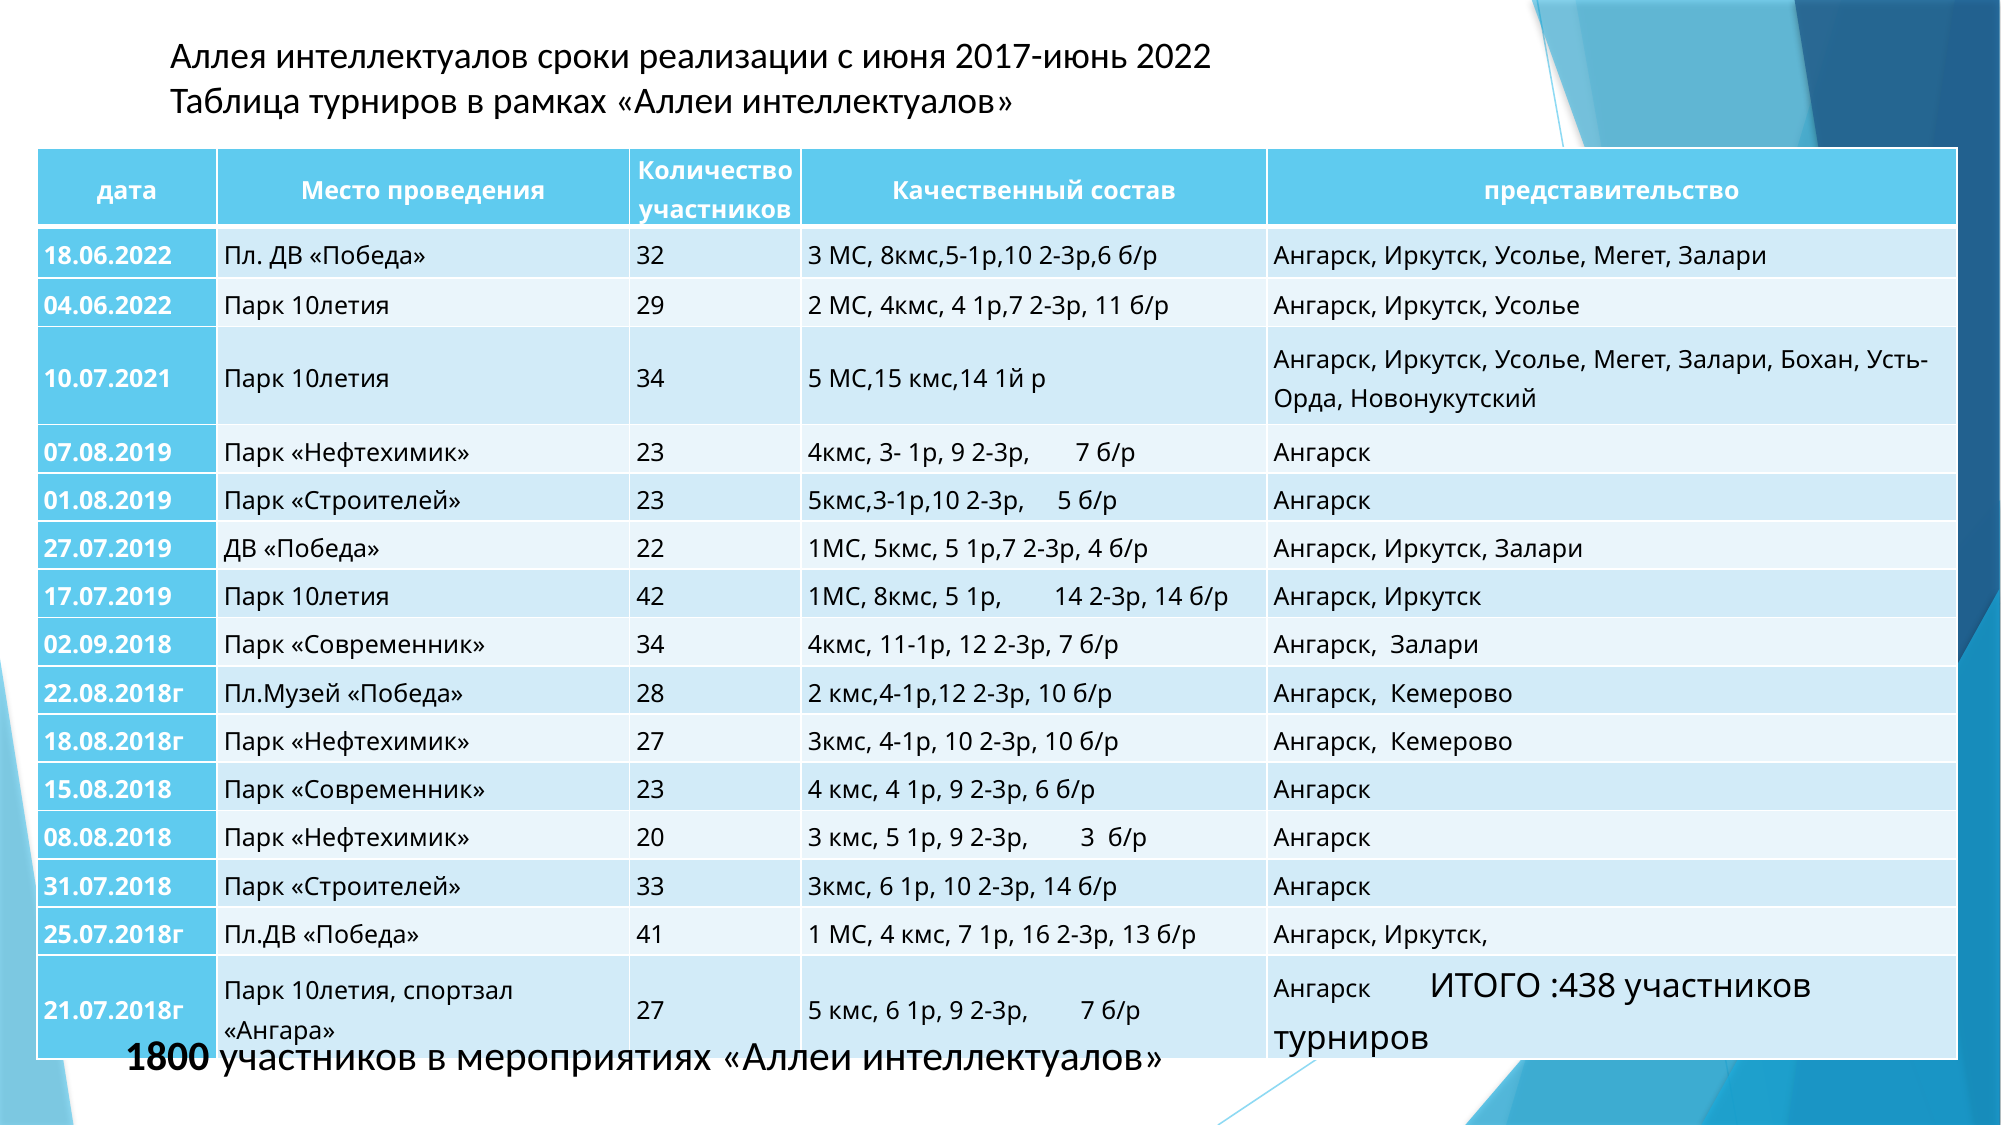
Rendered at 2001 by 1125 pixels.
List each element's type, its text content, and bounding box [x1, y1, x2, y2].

table_cell Парк 10летия [218, 279, 629, 326]
table_cell 21.07.2018г [38, 956, 216, 1058]
table_cell Ангарск, Иркутск [1268, 570, 1956, 617]
table_cell 07.08.2019 [38, 425, 216, 472]
table_cell 18.08.2018г [38, 715, 216, 761]
table_cell Ангарск, Иркутск, Усолье [1268, 279, 1956, 326]
table_cell Парк «Нефтехимик» [218, 811, 629, 858]
table_cell 27 [630, 956, 800, 1021]
table_cell Пл.Музей «Победа» [218, 667, 629, 713]
table_cell Парк 10летия [218, 327, 629, 424]
table_cell 04.06.2022 [38, 279, 216, 326]
table_cell 42 [630, 570, 800, 617]
table_cell 3кмс, 6 1р, 10 2-3р, 14 б/р [802, 860, 1266, 906]
table_cell 4кмс, 11-1р, 12 2-3р, 7 б/р [802, 618, 1266, 665]
table_cell Ангарск [1268, 425, 1956, 472]
table_cell ДВ «Победа» [218, 522, 629, 568]
table_header дата [38, 149, 216, 224]
table_cell 3 кмс, 5 1р, 9 2-3р, 3 б/р [802, 811, 1266, 858]
table_cell 2 МС, 4кмс, 4 1р,7 2-3р, 11 б/р [802, 279, 1266, 326]
table_cell 17.07.2019 [38, 570, 216, 617]
table_cell 02.09.2018 [38, 618, 216, 665]
table_cell 5кмс,3-1р,10 2-3р, 5 б/р [802, 474, 1266, 520]
table_cell Ангарск, Кемерово [1268, 715, 1956, 761]
table_cell Парк «Нефтехимик» [218, 425, 629, 472]
table_cell Ангарск, Иркутск, Залари [1268, 522, 1956, 568]
table_cell Ангарск, Залари [1268, 618, 1956, 665]
table_cell Ангарск [1268, 763, 1956, 810]
table_header Место проведения [218, 149, 629, 224]
table_cell Ангарск, Иркутск, Усолье, Мегет, Залари, Бохан, Усть-Орда, Новонукутский [1268, 327, 1956, 424]
table_cell Пл.ДВ «Победа» [218, 908, 629, 954]
table_cell 22 [630, 522, 800, 568]
table_cell Парк 10летия, спортзал «Ангара» [218, 956, 629, 1021]
table_cell 23 [630, 425, 800, 472]
table_cell Ангарск ИТОГО :438 участников турниров [1268, 956, 1956, 1058]
table_cell 34 [630, 327, 800, 424]
table_cell 3кмс, 4-1р, 10 2-3р, 10 б/р [802, 715, 1266, 761]
table_cell 3 МС, 8кмс,5-1р,10 2-3р,6 б/р [802, 229, 1266, 277]
table_cell 33 [630, 860, 800, 906]
table_cell 27.07.2019 [38, 522, 216, 568]
table_cell Ангарск, Иркутск, Усолье, Мегет, Залари [1268, 229, 1956, 277]
table_cell 2 кмс,4-1р,12 2-3р, 10 б/р [802, 667, 1266, 713]
table_cell 25.07.2018г [38, 908, 216, 954]
table_cell 5 кмс, 6 1р, 9 2-3р, 7 б/р [802, 956, 1266, 1058]
table_cell Парк 10летия [218, 570, 629, 617]
table_cell 01.08.2019 [38, 474, 216, 520]
table_cell Ангарск [1268, 860, 1956, 906]
table_cell 20 [630, 811, 800, 858]
table_cell 41 [630, 908, 800, 954]
table_cell 1МС, 8кмс, 5 1р, 14 2-3р, 14 б/р [802, 570, 1266, 617]
table_cell 27 [630, 715, 800, 761]
table_cell 08.08.2018 [38, 811, 216, 858]
table_cell 32 [630, 229, 800, 277]
table_cell 22.08.2018г [38, 667, 216, 713]
table_cell 4кмс, 3- 1р, 9 2-3р, 7 б/р [802, 425, 1266, 472]
table_cell 1МС, 5кмс, 5 1р,7 2-3р, 4 б/р [802, 522, 1266, 568]
table_cell 15.08.2018 [38, 763, 216, 810]
table_cell 10.07.2021 [38, 327, 216, 424]
text_box Аллея интеллектуалов сроки реализации с июня 2017-июнь 2022 Таблица турниров в рамках «Аллеи интеллектуалов» [155, 23, 1639, 129]
table_cell 4 кмс, 4 1р, 9 2-3р, 6 б/р [802, 763, 1266, 810]
table_cell Парк «Строителей» [218, 860, 629, 906]
table_cell 31.07.2018 [38, 860, 216, 906]
table_cell Ангарск [1268, 474, 1956, 520]
table_header Количество участников [630, 149, 800, 224]
table_cell Парк «Нефтехимик» [218, 715, 629, 761]
table_cell Ангарск, Кемерово [1268, 667, 1956, 713]
table_header Качественный состав [802, 149, 1266, 224]
table_cell 5 МС,15 кмс,14 1й р [802, 327, 1266, 424]
table_cell 28 [630, 667, 800, 713]
table_cell Парк «Современник» [218, 618, 629, 665]
table_cell 1 МС, 4 кмс, 7 1р, 16 2-3р, 13 б/р [802, 908, 1266, 954]
table_cell Парк «Строителей» [218, 474, 629, 520]
table_cell Пл. ДВ «Победа» [218, 229, 629, 277]
table_cell 23 [630, 763, 800, 810]
table_cell 34 [630, 618, 800, 665]
table_cell Ангарск, Иркутск, [1268, 908, 1956, 954]
table_cell Парк «Современник» [218, 763, 629, 810]
table_cell Ангарск [1268, 811, 1956, 858]
table_cell 23 [630, 474, 800, 520]
text_box 1800 участников в мероприятиях «Аллеи интеллектуалов» [110, 1021, 1181, 1087]
table_cell 29 [630, 279, 800, 326]
table_cell 18.06.2022 [38, 229, 216, 277]
table_header представительство [1268, 149, 1956, 224]
